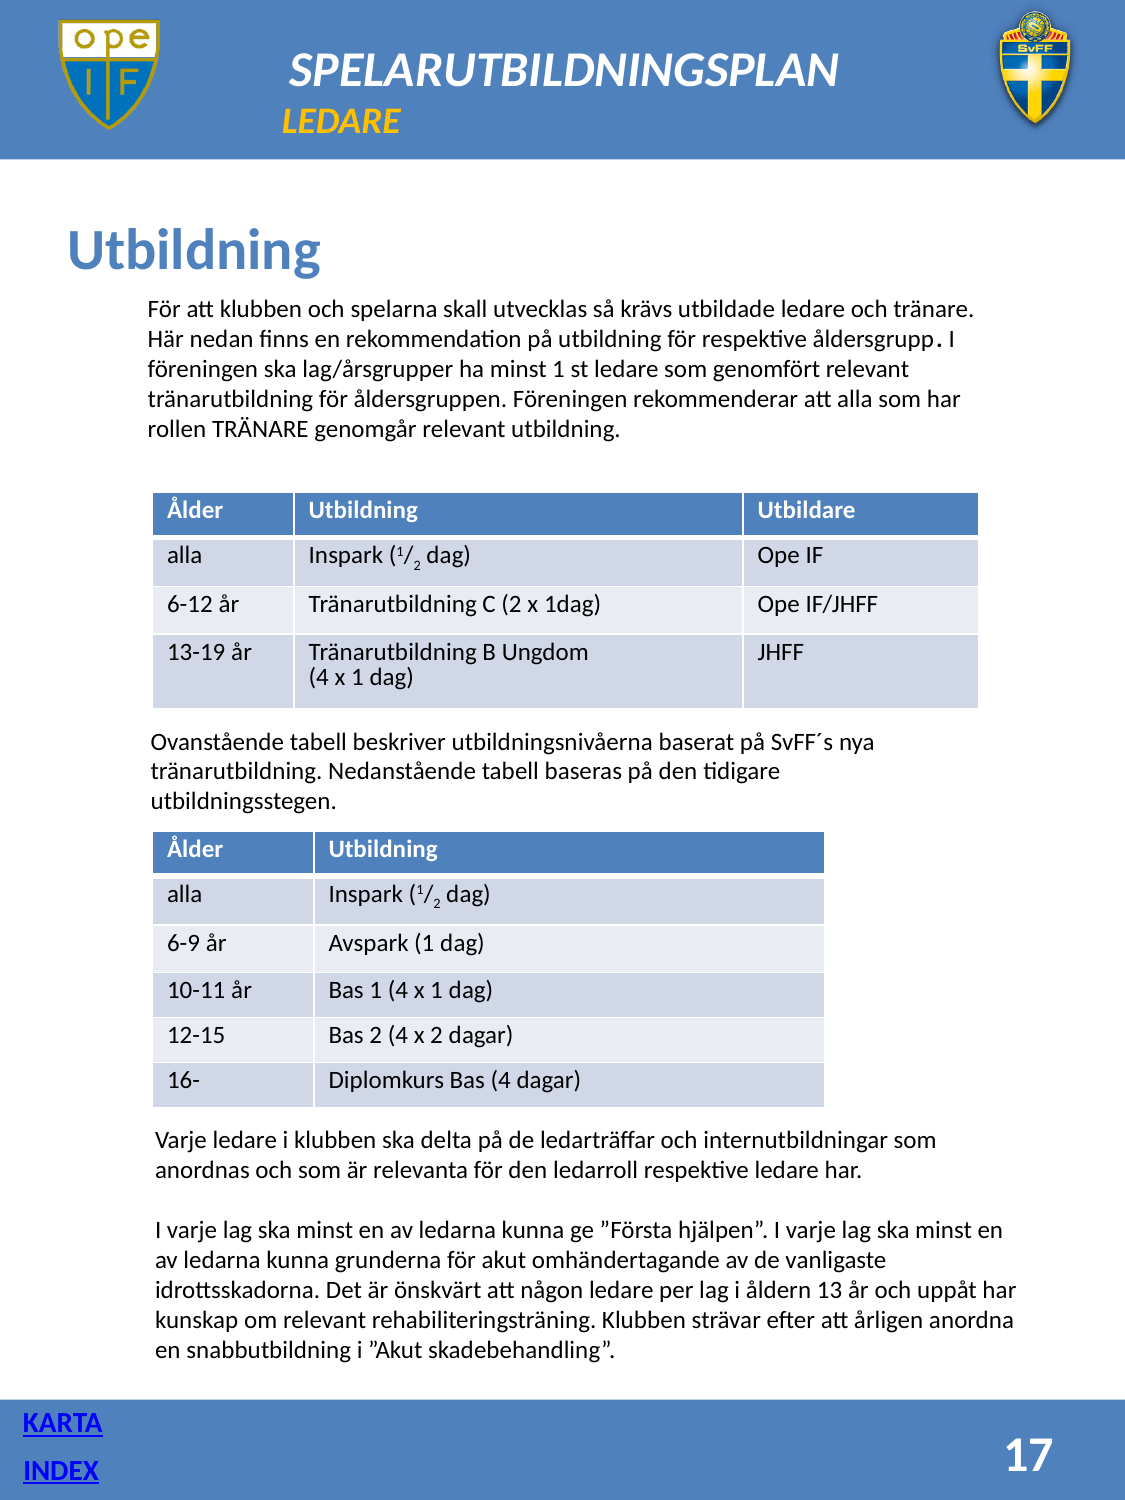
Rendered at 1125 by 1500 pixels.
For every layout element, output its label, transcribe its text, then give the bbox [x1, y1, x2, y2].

table_cell Inspark (1/2 dag) [295, 540, 742, 586]
table_cell Bas 1 (4 x 1 dag) [315, 973, 824, 1017]
table_cell 12-15 [153, 1018, 313, 1062]
table_cell JHFF [744, 635, 978, 708]
table_cell Bas 2 (4 x 2 dagar) [315, 1018, 824, 1062]
table_header Utbildare [744, 493, 978, 535]
text_box KARTA [8, 1396, 118, 1447]
text_box För att klubben och spelarna skall utvecklas så krävs utbildade ledare och tränare. Här nedan finns en rekommendation på utbildning för respektive åldersgrupp. I föreningen ska lag/årsgrupper ha minst 1 st ledare som genomfört relevant tränarutbildning för åldersgruppen. Föreningen rekommenderar att alla som har rollen TRÄNARE genomgår relevant utbildning. [132, 284, 1019, 450]
picture [54, 17, 163, 131]
text_box INDEX [8, 1447, 115, 1494]
table_header Ålder [153, 832, 313, 873]
table_cell Tränarutbildning C (2 x 1dag) [295, 587, 742, 633]
slide_number 17 [964, 1414, 1069, 1495]
text_box Utbildning [52, 203, 336, 289]
table_cell Ope IF [744, 540, 978, 586]
table_cell alla [153, 540, 293, 586]
text_box Varje ledare i klubben ska delta på de ledarträffar och internutbildningar som anordnas och som är relevanta för den ledarroll respektive ledare har. I varje lag ska minst en av ledarna kunna ge ”Första hjälpen”. I varje lag ska minst en av ledarna kunna grunderna för akut omhändertagande av de vanligaste idrottsskadorna. Det är önskvärt att någon ledare per lag i åldern 13 år och uppåt har kunskap om relevant rehabiliteringsträning. Klubben strävar efter att årligen anordna en snabbutbildning i ”Akut skadebehandling”. [140, 1116, 1047, 1401]
table_header Utbildning [295, 493, 742, 535]
table_cell Tränarutbildning B Ungdom (4 x 1 dag) [295, 635, 742, 708]
table_cell 10-11 år [153, 973, 313, 1017]
table_cell 16- [153, 1063, 313, 1107]
table_cell Diplomkurs Bas (4 dagar) [315, 1063, 824, 1107]
picture [987, 0, 1083, 136]
table_header Ålder [153, 493, 293, 535]
text_box Ovanstående tabell beskriver utbildningsnivåerna baserat på SvFF´s nya tränarutbildning. Nedanstående tabell baseras på den tidigare utbildningsstegen. [135, 717, 987, 823]
table_cell 13-19 år [153, 635, 293, 708]
table_cell Inspark (1/2 dag) [315, 879, 824, 924]
list LEDARE [267, 88, 941, 160]
table_cell alla [153, 879, 313, 924]
table_cell 6-9 år [153, 926, 313, 972]
table_cell Avspark (1 dag) [315, 926, 824, 972]
table_header Utbildning [315, 832, 824, 873]
table_cell Ope IF/JHFF [744, 587, 978, 633]
table_cell 6-12 år [153, 587, 293, 633]
